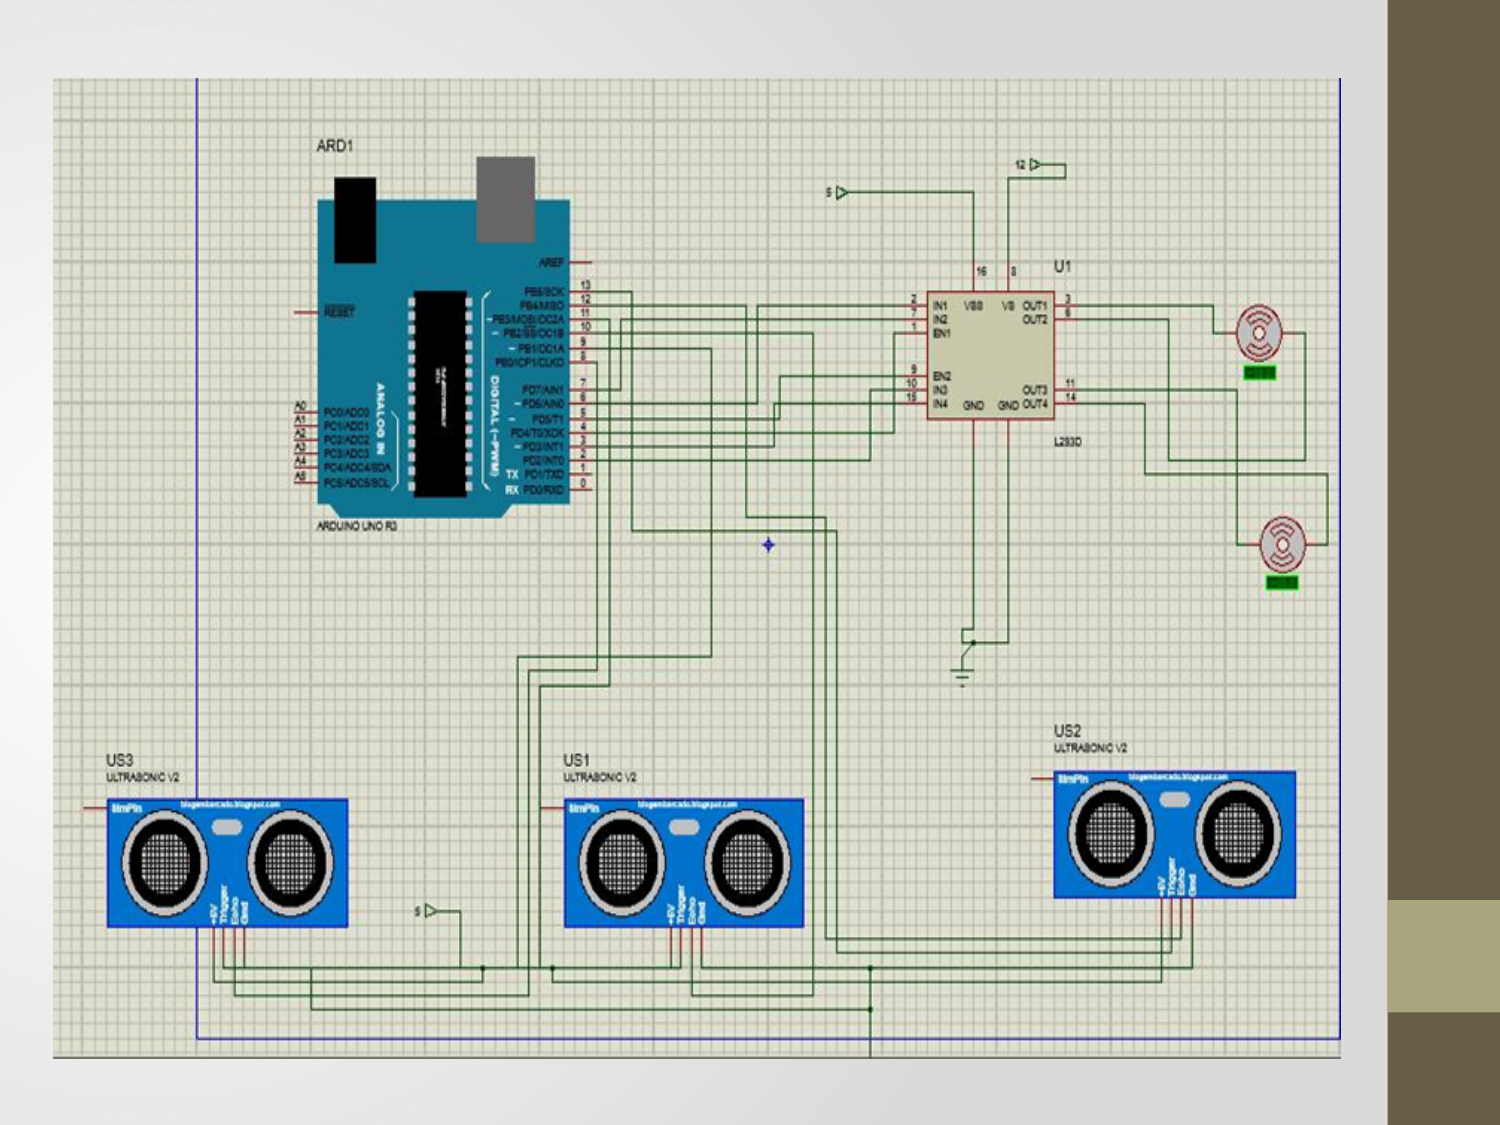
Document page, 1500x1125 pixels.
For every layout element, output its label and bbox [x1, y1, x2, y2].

list [52, 77, 1342, 1060]
